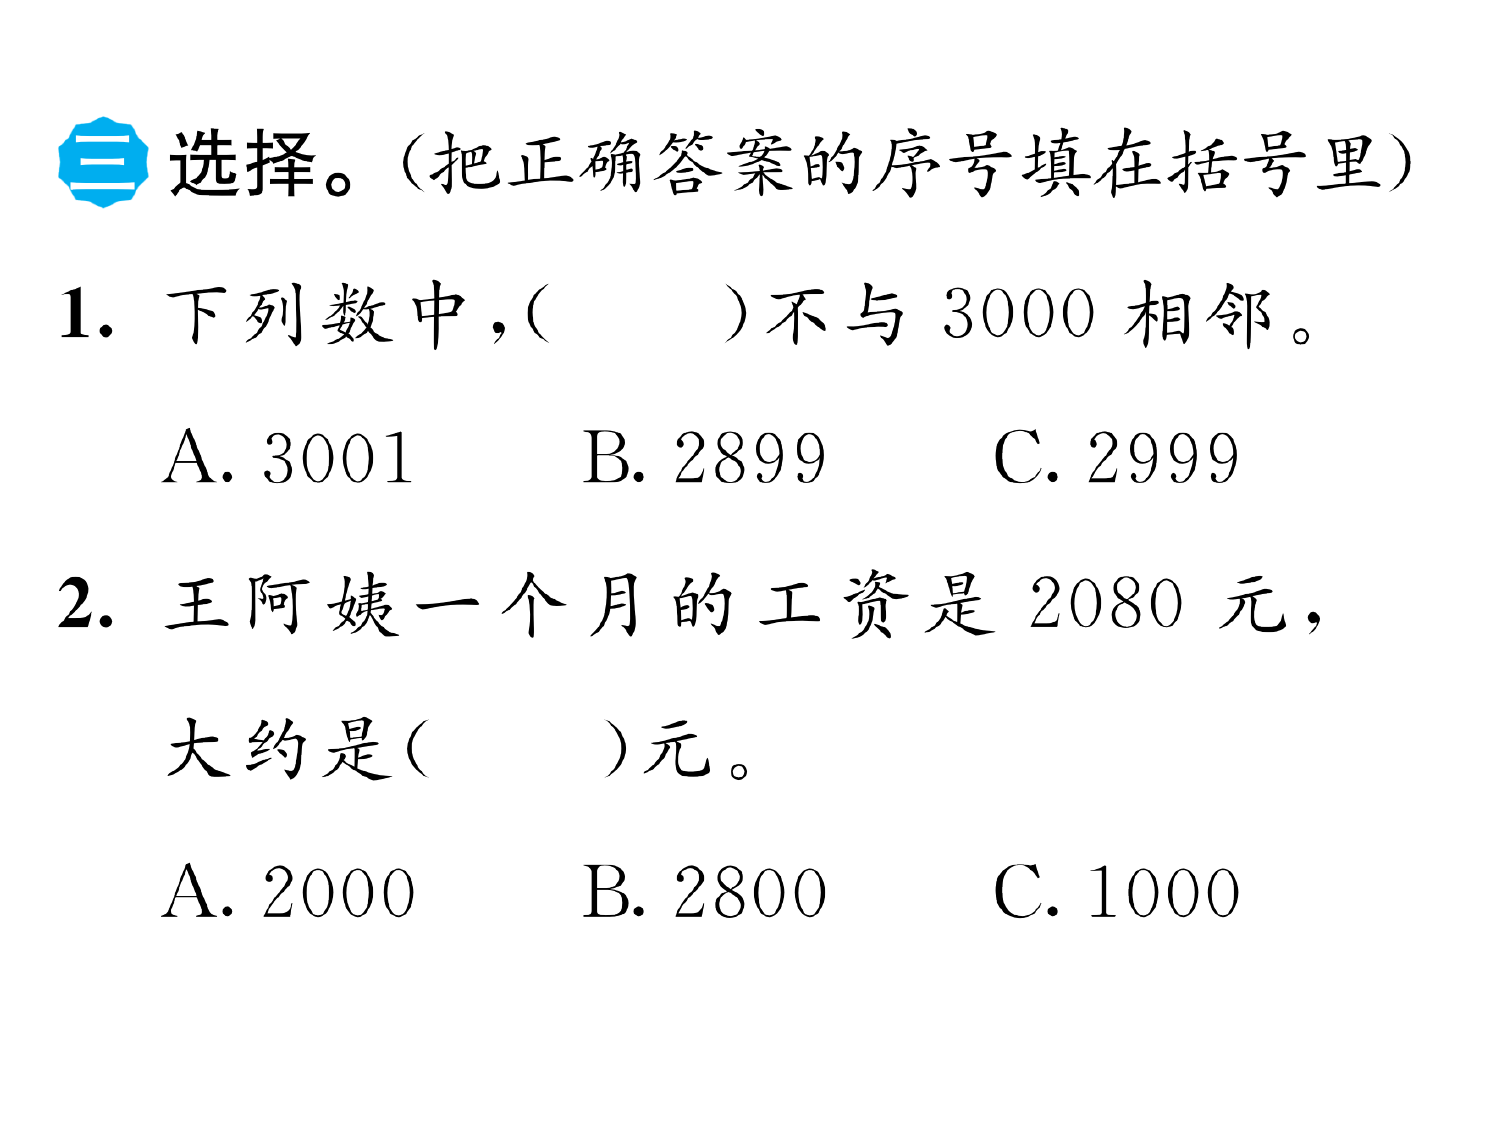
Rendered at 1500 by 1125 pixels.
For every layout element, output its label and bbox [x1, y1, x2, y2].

picture [52, 101, 1471, 931]
